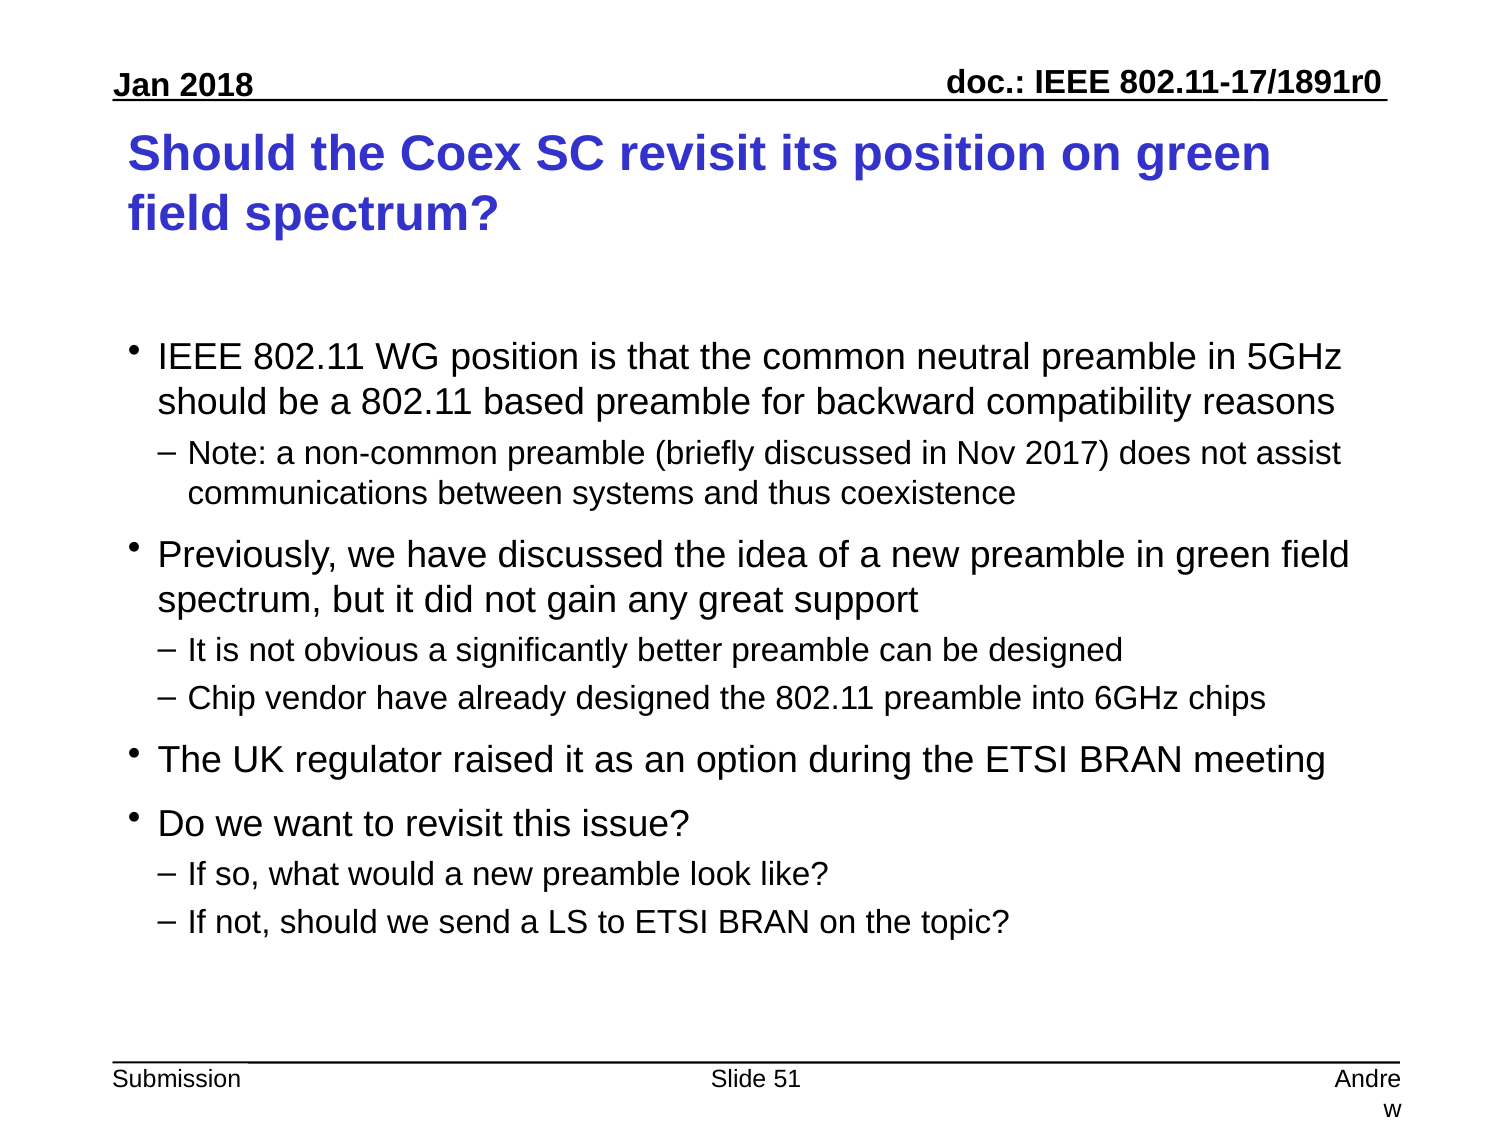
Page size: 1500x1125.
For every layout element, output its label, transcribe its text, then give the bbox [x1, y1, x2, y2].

footer Andrew Myles, Cisco [1320, 1061, 1402, 1093]
title Should the Coex SC revisit its position on green field spectrum? [112, 112, 1388, 288]
list IEEE 802.11 WG position is that the common neutral preamble in 5GHz should be a 802.11 based preamble for backward compatibility reasons Note: a non-common preamble (briefly discussed in Nov 2017) does not assist communications between systems and thus coexistence Previously, we have discussed the idea of a new preamble in green field spectrum, but it did not gain any great support It is not obvious a significantly better preamble can be designed Chip vendor have already designed the 802.11 preamble into 6GHz chips The UK regulator raised it as an option during the ETSI BRAN meeting Do we want to revisit this issue? If so, what would a new preamble look like? If not, should we send a LS to ETSI BRAN on the topic? [112, 324, 1388, 1000]
slide_number Slide 51 [709, 1061, 803, 1093]
